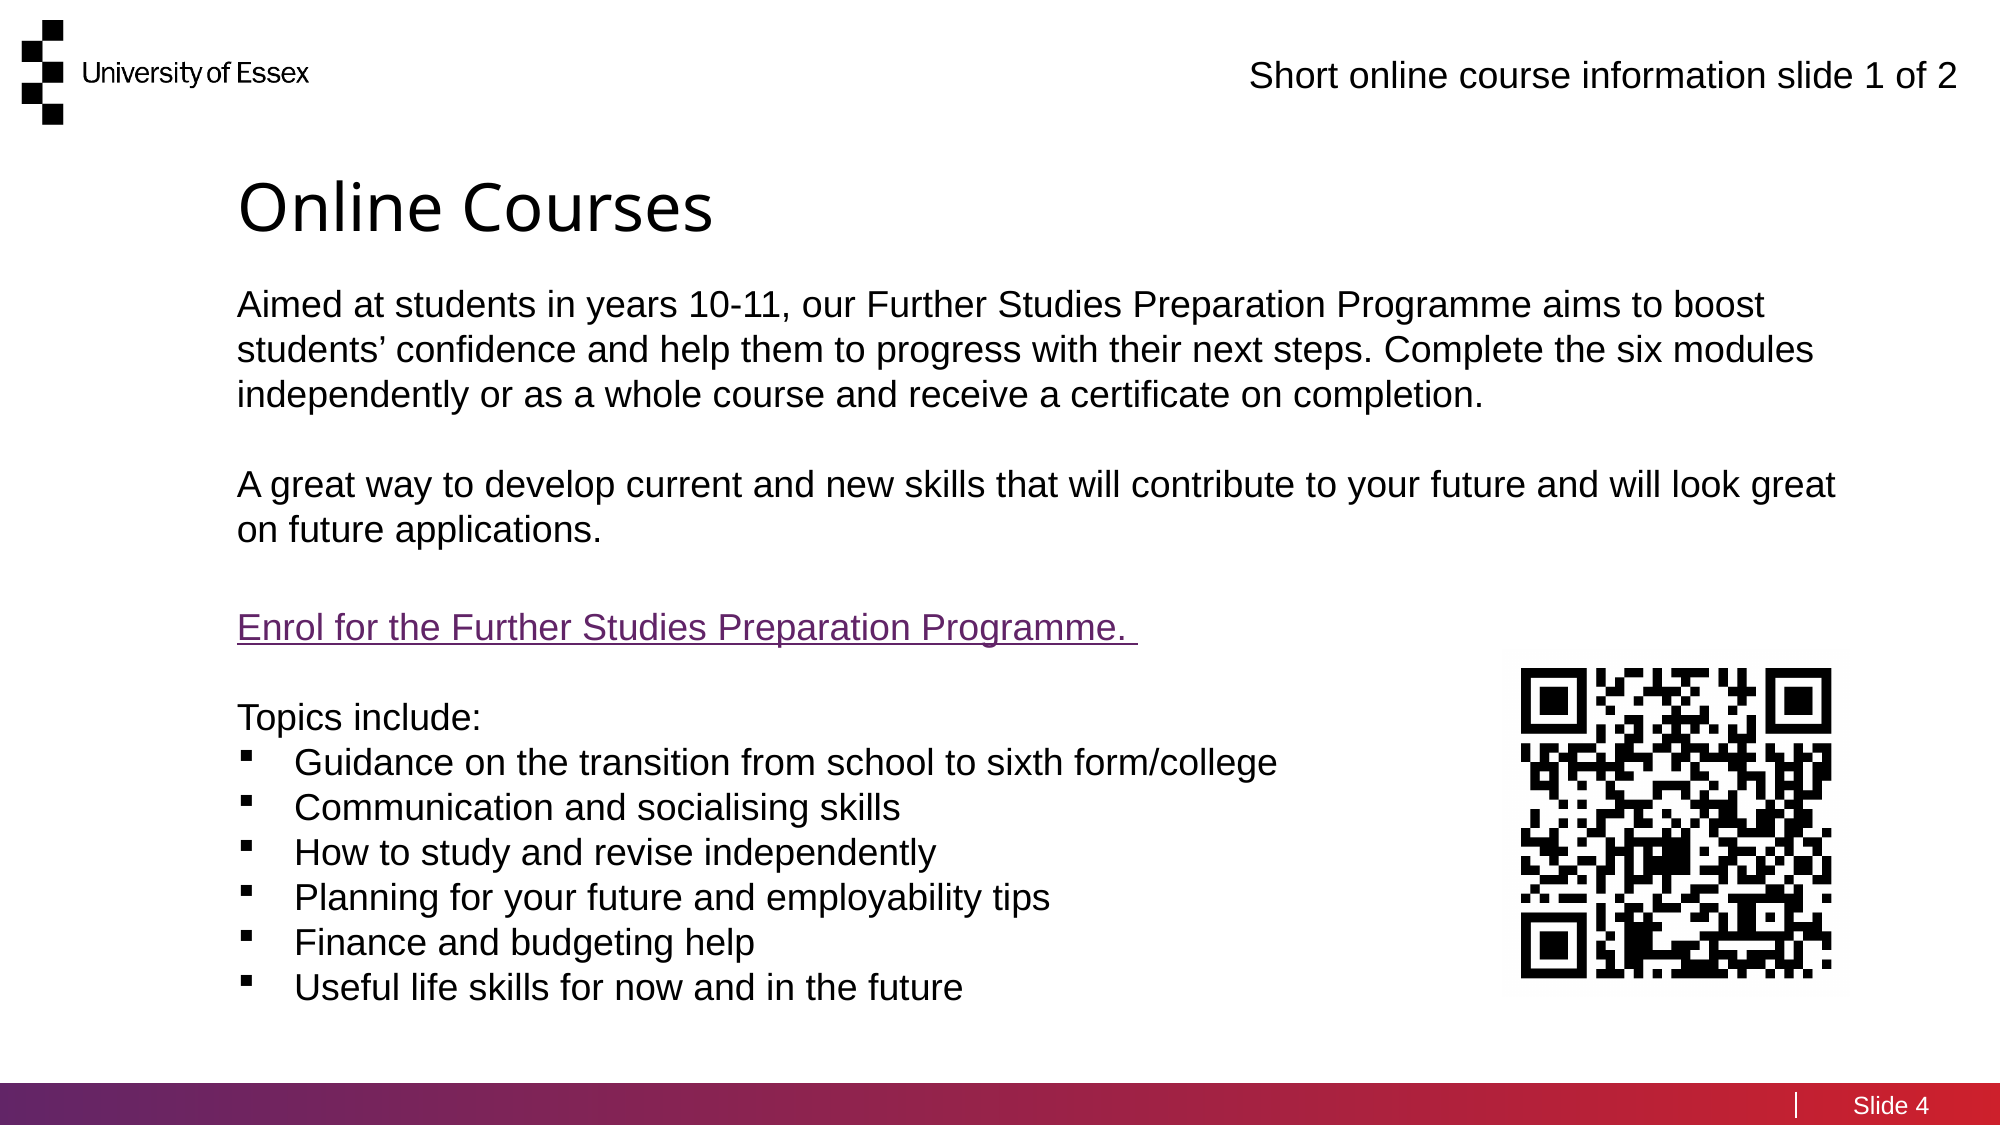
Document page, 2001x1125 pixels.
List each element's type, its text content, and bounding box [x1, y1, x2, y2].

picture [1502, 649, 1850, 997]
text_box Aimed at students in years 10-11, our Further Studies Preparation Programme aims to boost students’ confidence and help them to progress with their next steps. Complete the six modules independently or as a whole course and receive a certificate on completion. A great way to develop current and new skills that will contribute to your future and will look great on future applications. [222, 272, 1901, 557]
picture [0, 0, 330, 146]
title Short online course information slide 1 of 2 [1020, 0, 1959, 133]
list Online Courses [236, 133, 1959, 254]
text_box Enrol for the Further Studies Preparation Programme. Topics include: Guidance on the transition from school to sixth form/college Communication and socialising skills How to study and revise independently Planning for your future and employability tips Finance and budgeting help Useful life skills for now and in the future [222, 595, 1876, 1125]
slide_number 4 [1915, 1083, 1966, 1125]
